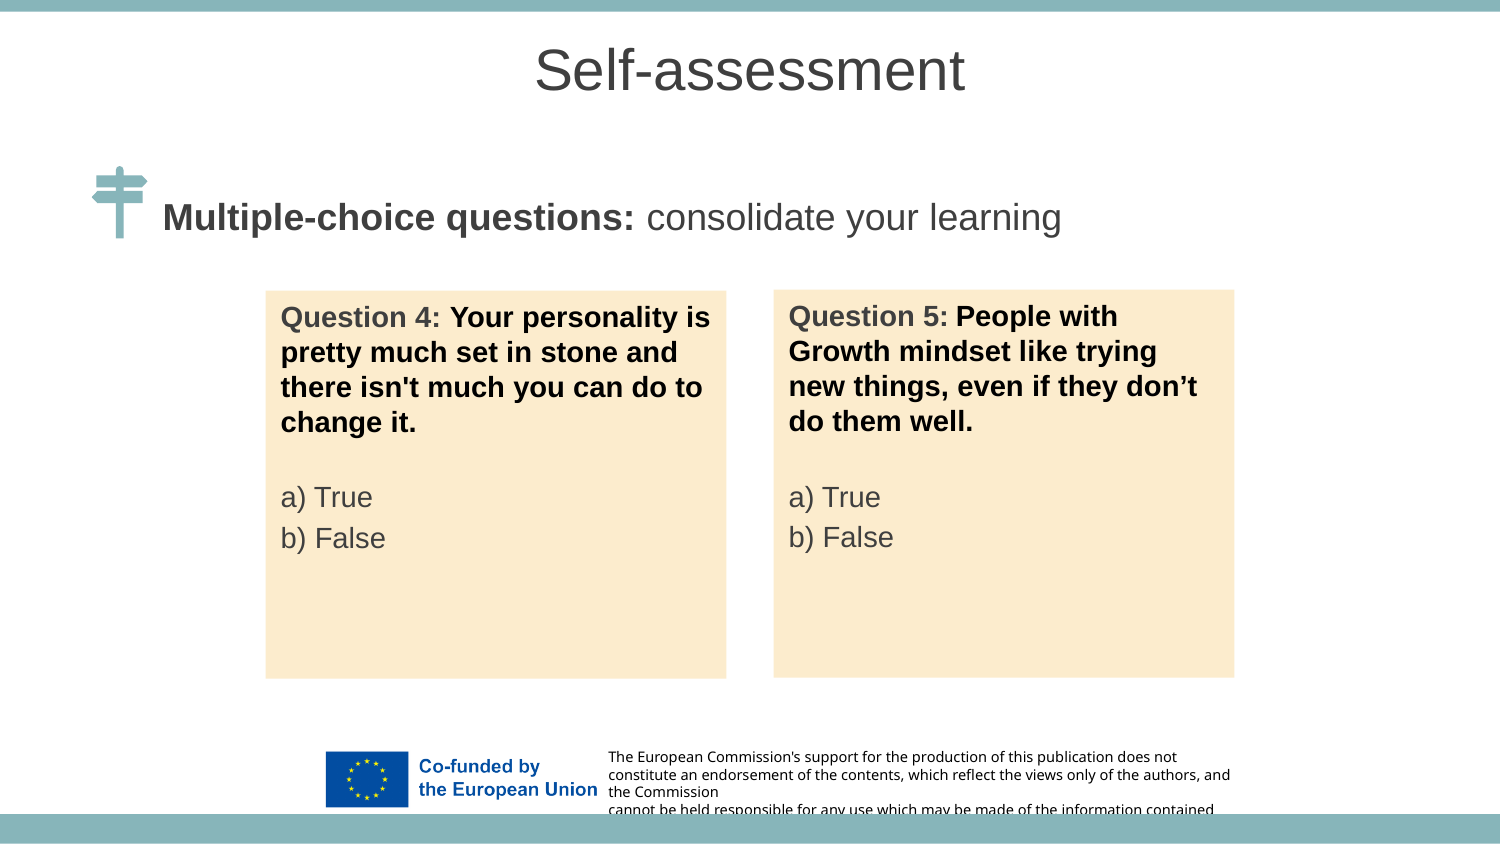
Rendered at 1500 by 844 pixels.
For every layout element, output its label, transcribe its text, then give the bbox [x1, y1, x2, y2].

list Multiple-choice questions: consolidate your learning [147, 192, 1152, 239]
text_box Question 4: Your personality is pretty much set in stone and there isn't much you can do to change it. a) True b) False [265, 290, 727, 679]
text_box [91, 166, 148, 239]
list Self-assessment [0, 20, 1500, 115]
picture [322, 748, 618, 811]
text_box Question 5: People with Growth mindset like trying new things, even if they don’t do them well. a) True b) False [773, 289, 1235, 678]
